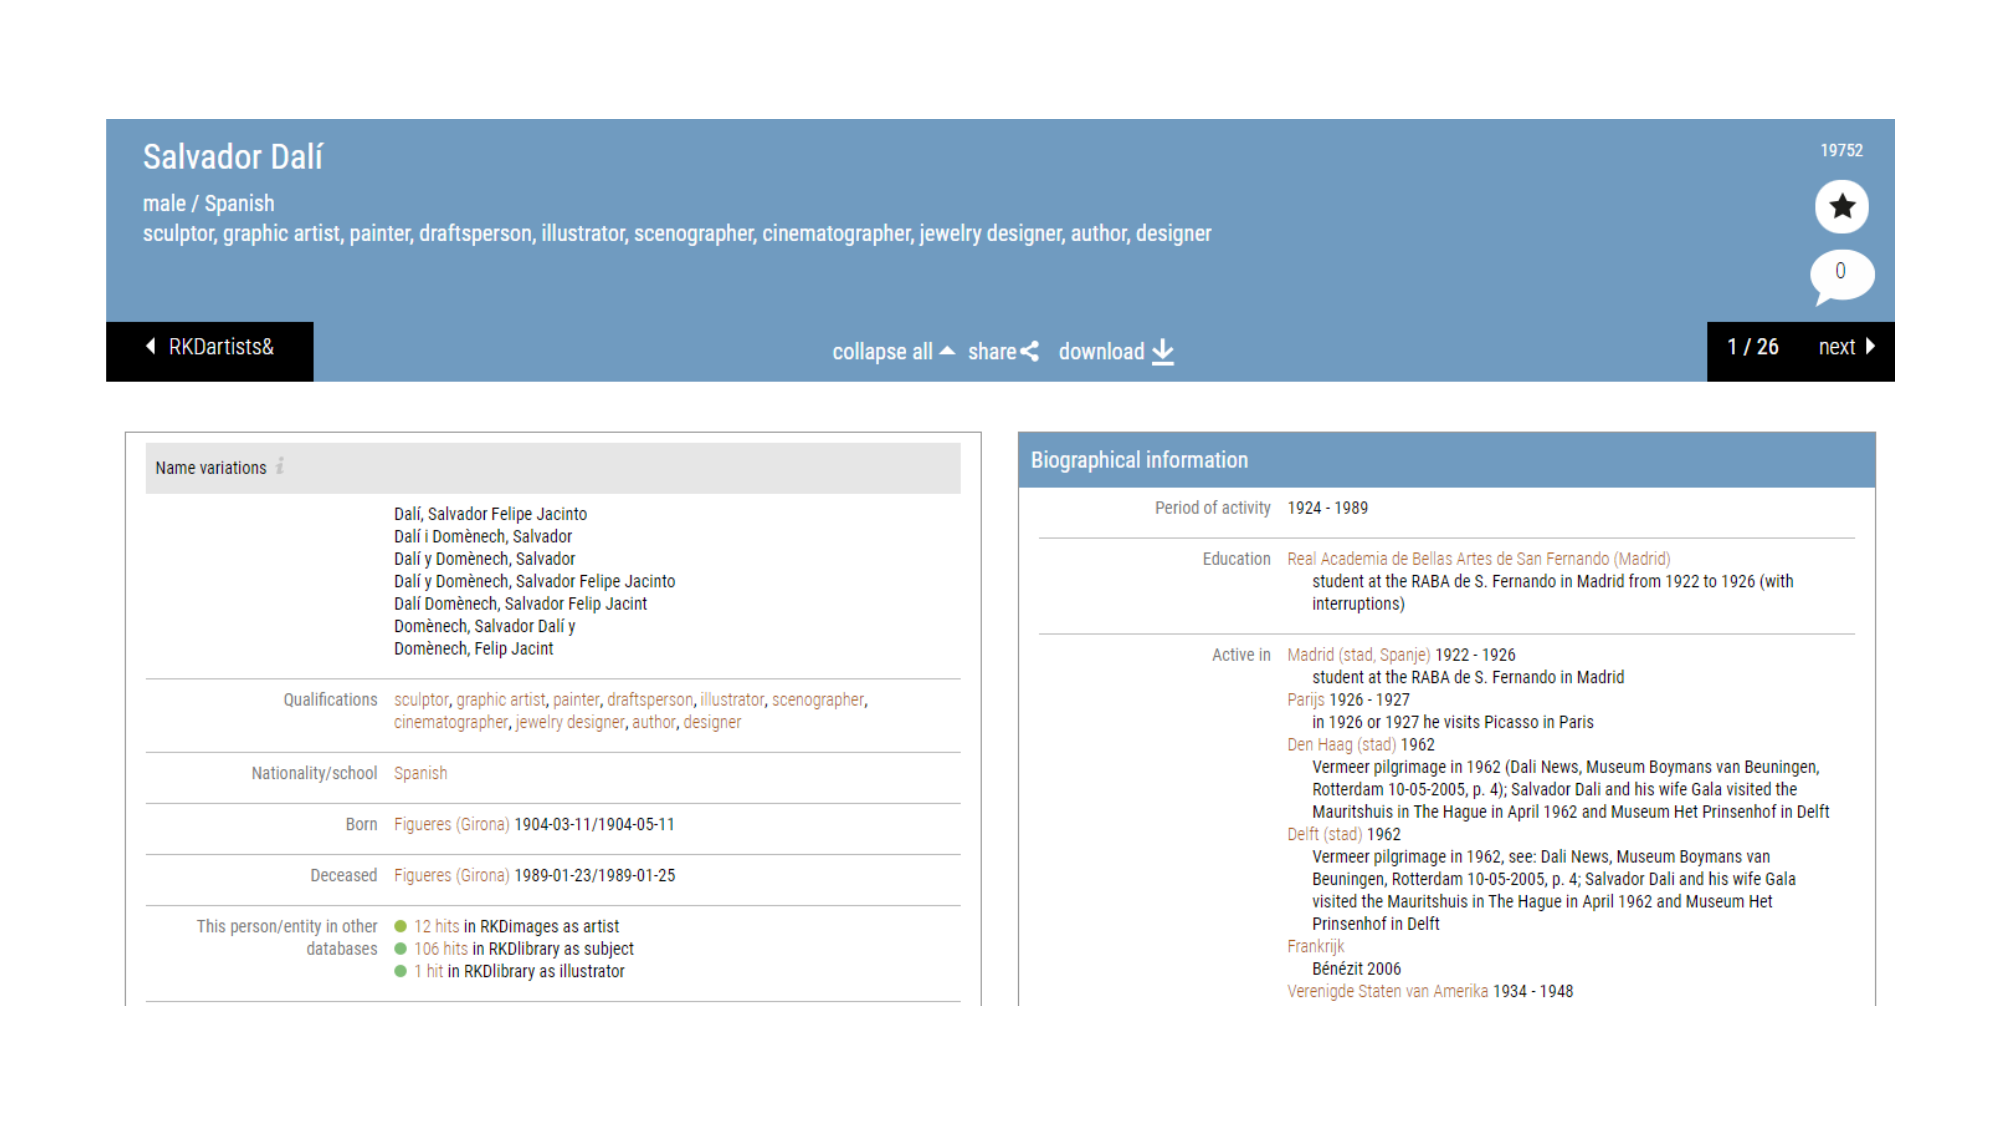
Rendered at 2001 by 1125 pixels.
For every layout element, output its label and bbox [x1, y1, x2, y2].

picture [105, 119, 1895, 1006]
